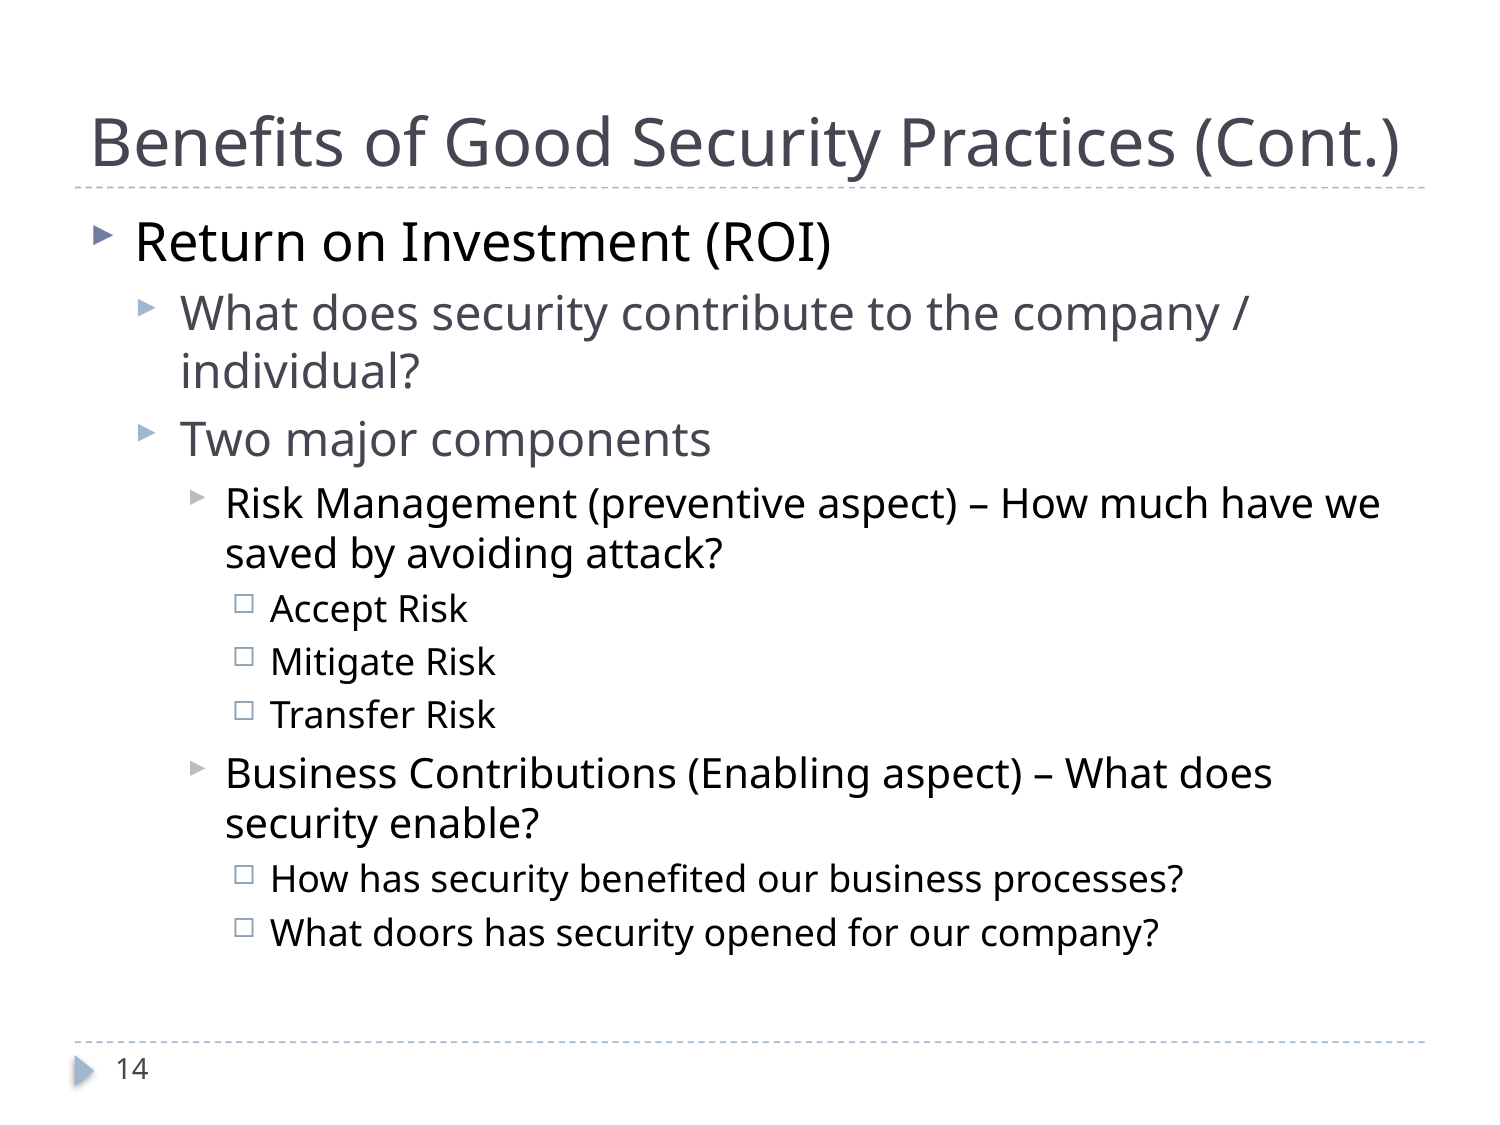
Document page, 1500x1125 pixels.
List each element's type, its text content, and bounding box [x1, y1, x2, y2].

title Benefits of Good Security Practices (Cont.) [75, 24, 1425, 188]
list Return on Investment (ROI) What does security contribute to the company / individual? Two major components Risk Management (preventive aspect) – How much have we saved by avoiding attack? Accept Risk Mitigate Risk Transfer Risk Business Contributions (Enabling aspect) – What does security enable? How has security benefited our business processes? What doors has security opened for our company? [75, 200, 1425, 1010]
slide_number 14 [100, 1042, 426, 1103]
